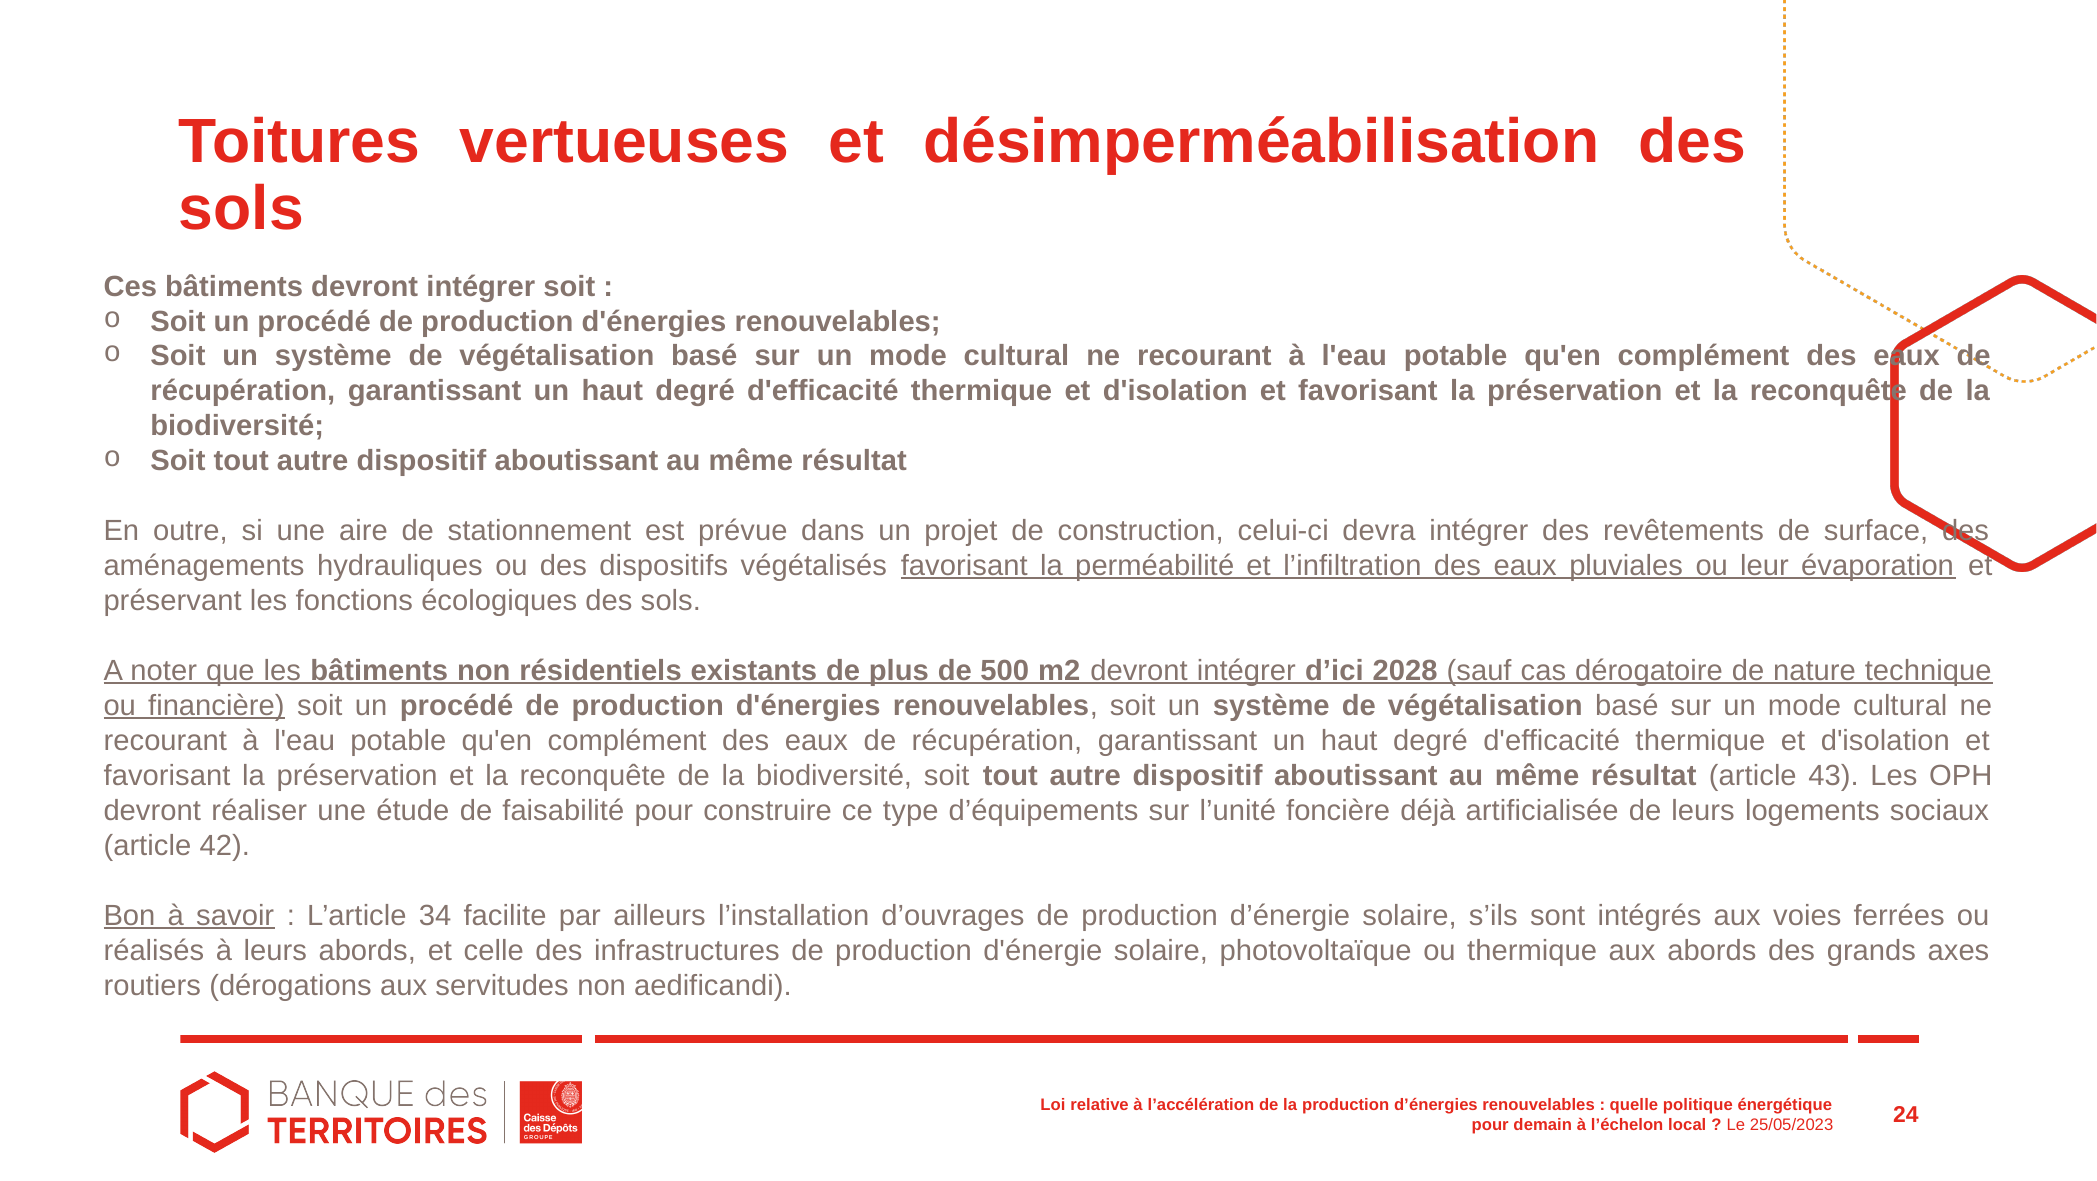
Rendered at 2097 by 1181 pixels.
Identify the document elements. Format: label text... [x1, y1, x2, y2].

title Toitures vertueuses et désimperméabilisation des sols [163, 100, 1764, 178]
text_box Ces bâtiments devront intégrer soit : Soit un procédé de production d'énergies renouvelables; Soit un système de végétalisation basé sur un mode cultural ne recourant à l'eau potable qu'en complément des eaux de récupération, garantissant un haut degré d'efficacité thermique et d'isolation et favorisant la préservation et la reconquête de la biodiversité; Soit tout autre dispositif aboutissant au même résultat En outre, si une aire de stationnement est prévue dans un projet de construction, celui-ci devra intégrer des revêtements de surface, des aménagements hydrauliques ou des dispositifs végétalisés favorisant la perméabilité et l’infiltration des eaux pluviales ou leur évaporation et préservant les fonctions écologiques des sols. A noter que les bâtiments non résidentiels existants de plus de 500 m2 devront intégrer d’ici 2028 (sauf cas dérogatoire de nature technique ou financière) soit un procédé de production d'énergies renouvelables, soit un système de végétalisation basé sur un mode cultural ne recourant à l'eau potable qu'en complément des eaux de récupération, garantissant un haut degré d'efficacité thermique et d'isolation et favorisant la préservation et la reconquête de la biodiversité, soit tout autre dispositif aboutissant au même résultat (article 43). Les OPH devront réaliser une étude de faisabilité pour construire ce type d’équipements sur l’unité foncière déjà artificialisée de leurs logements sociaux (article 42). Bon à savoir : L’article 34 facilite par ailleurs l’installation d’ouvrages de production d’énergie solaire, s’ils sont intégrés aux voies ferrées ou réalisés à leurs abords, et celle des infrastructures de production d'énergie solaire, photovoltaïque ou thermique aux abords des grands axes routiers (dérogations aux servitudes non aedificandi). [88, 189, 2008, 1181]
picture [1783, 0, 2097, 572]
